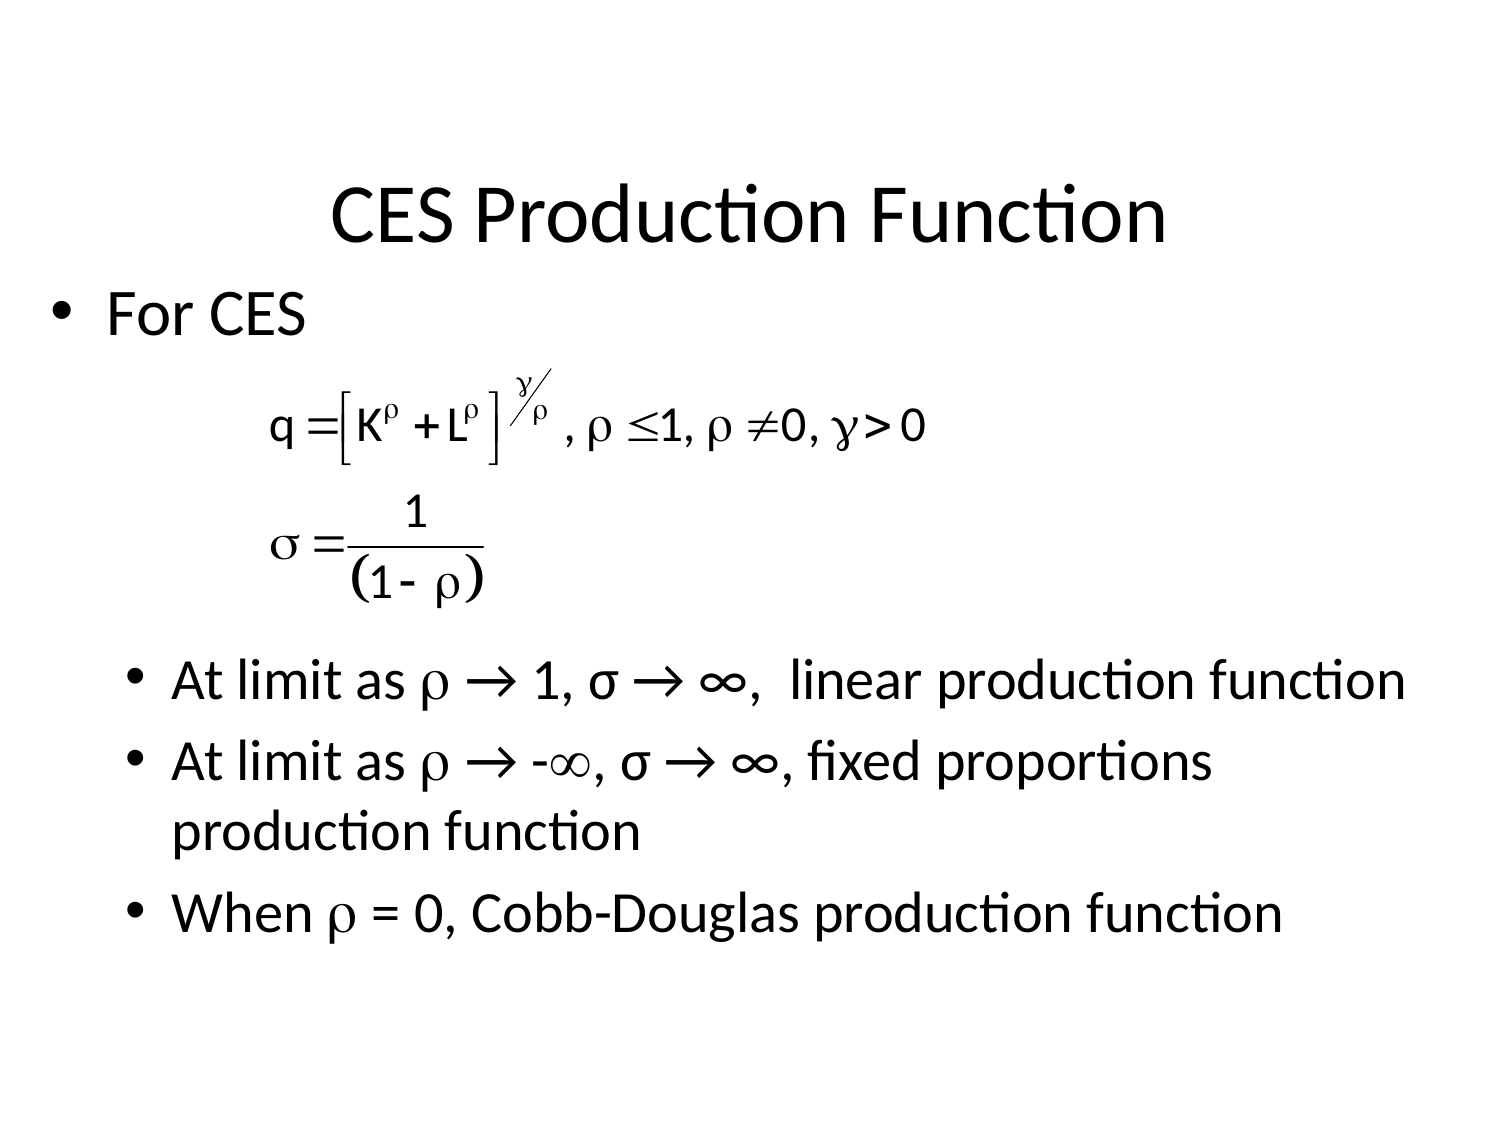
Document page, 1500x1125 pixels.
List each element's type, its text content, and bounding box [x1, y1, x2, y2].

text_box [262, 358, 935, 627]
list For CES At limit as  → 1, σ → ∞, linear production function At limit as  → -, σ → ∞, fixed proportions production function When  = 0, Cobb-Douglas production function [34, 261, 1451, 1063]
title CES Production Function [112, 149, 1388, 261]
